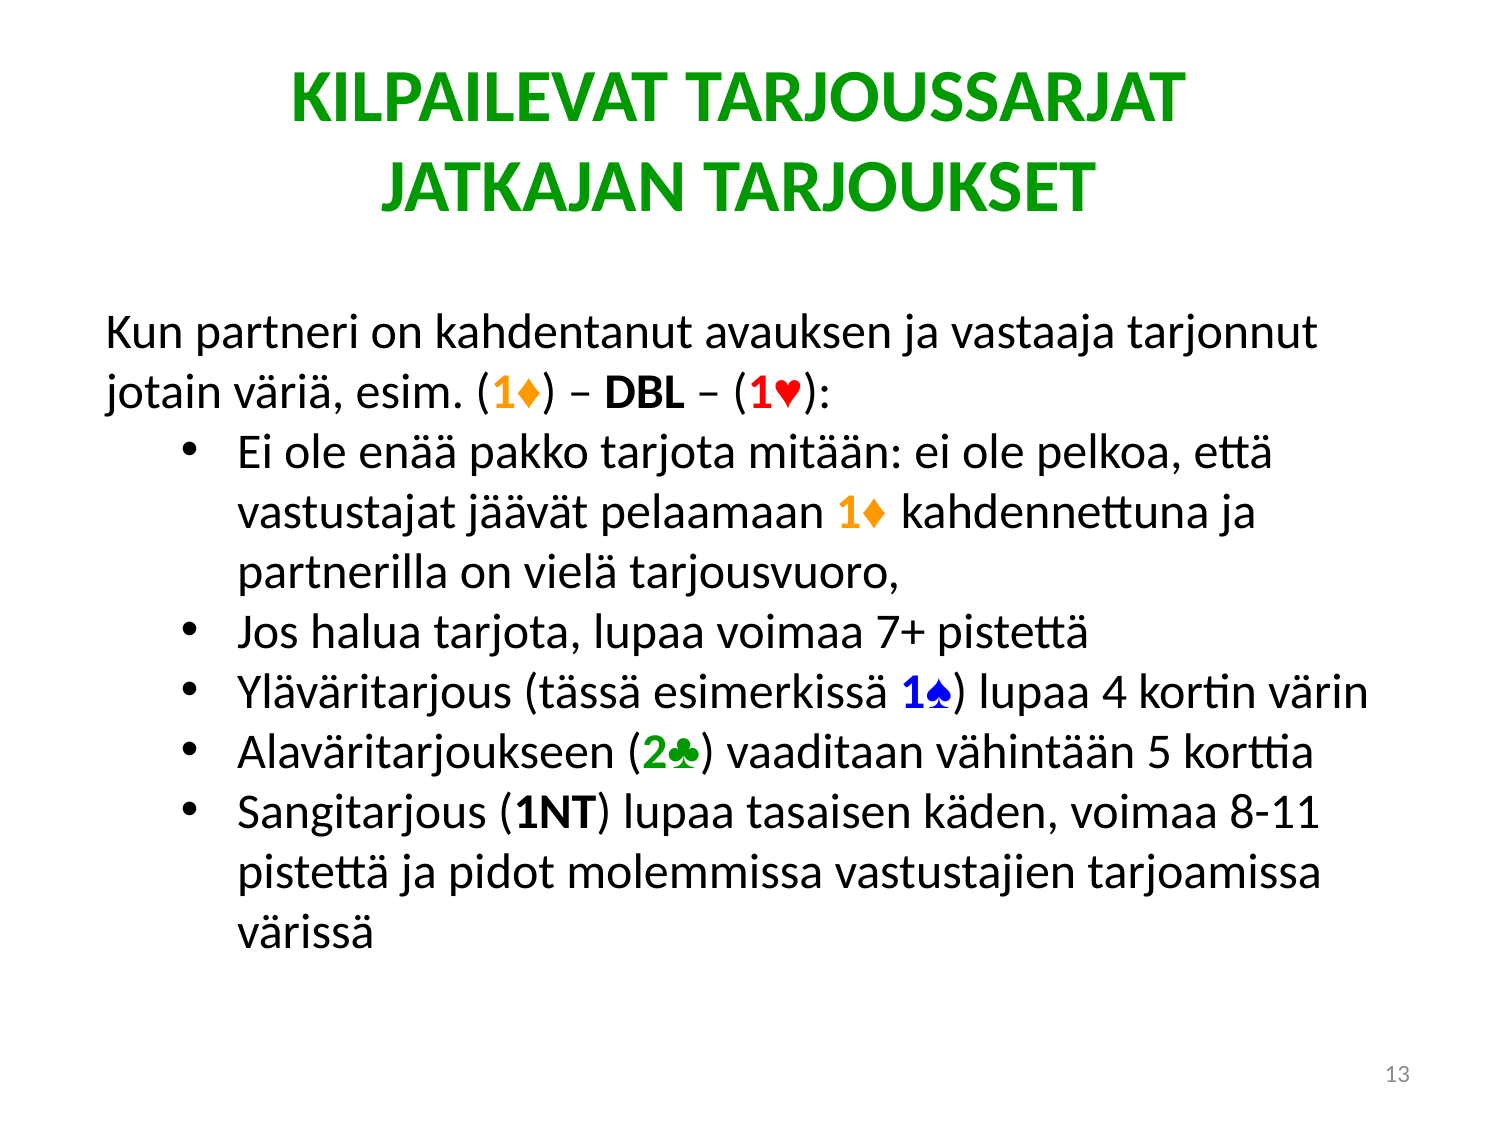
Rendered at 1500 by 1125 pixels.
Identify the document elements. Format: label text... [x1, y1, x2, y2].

text_box KILPAILEVAT TARJOUSSARJAT JATKAJAN TARJOUKSET [243, 39, 1236, 235]
slide_number 13 [1074, 1042, 1425, 1103]
text_box Kun partneri on kahdentanut avauksen ja vastaaja tarjonnut jotain väriä, esim. (1♦) – DBL – (1♥): Ei ole enää pakko tarjota mitään: ei ole pelkoa, että vastustajat jäävät pelaamaan 1♦ kahdennettuna ja partnerilla on vielä tarjousvuoro, Jos halua tarjota, lupaa voimaa 7+ pistettä Yläväritarjous (tässä esimerkissä 1♠) lupaa 4 kortin värin Alaväritarjoukseen (2♣) vaaditaan vähintään 5 korttia Sangitarjous (1NT) lupaa tasaisen käden, voimaa 8-11 pistettä ja pidot molemmissa vastustajien tarjoamissa värissä [91, 290, 1426, 966]
